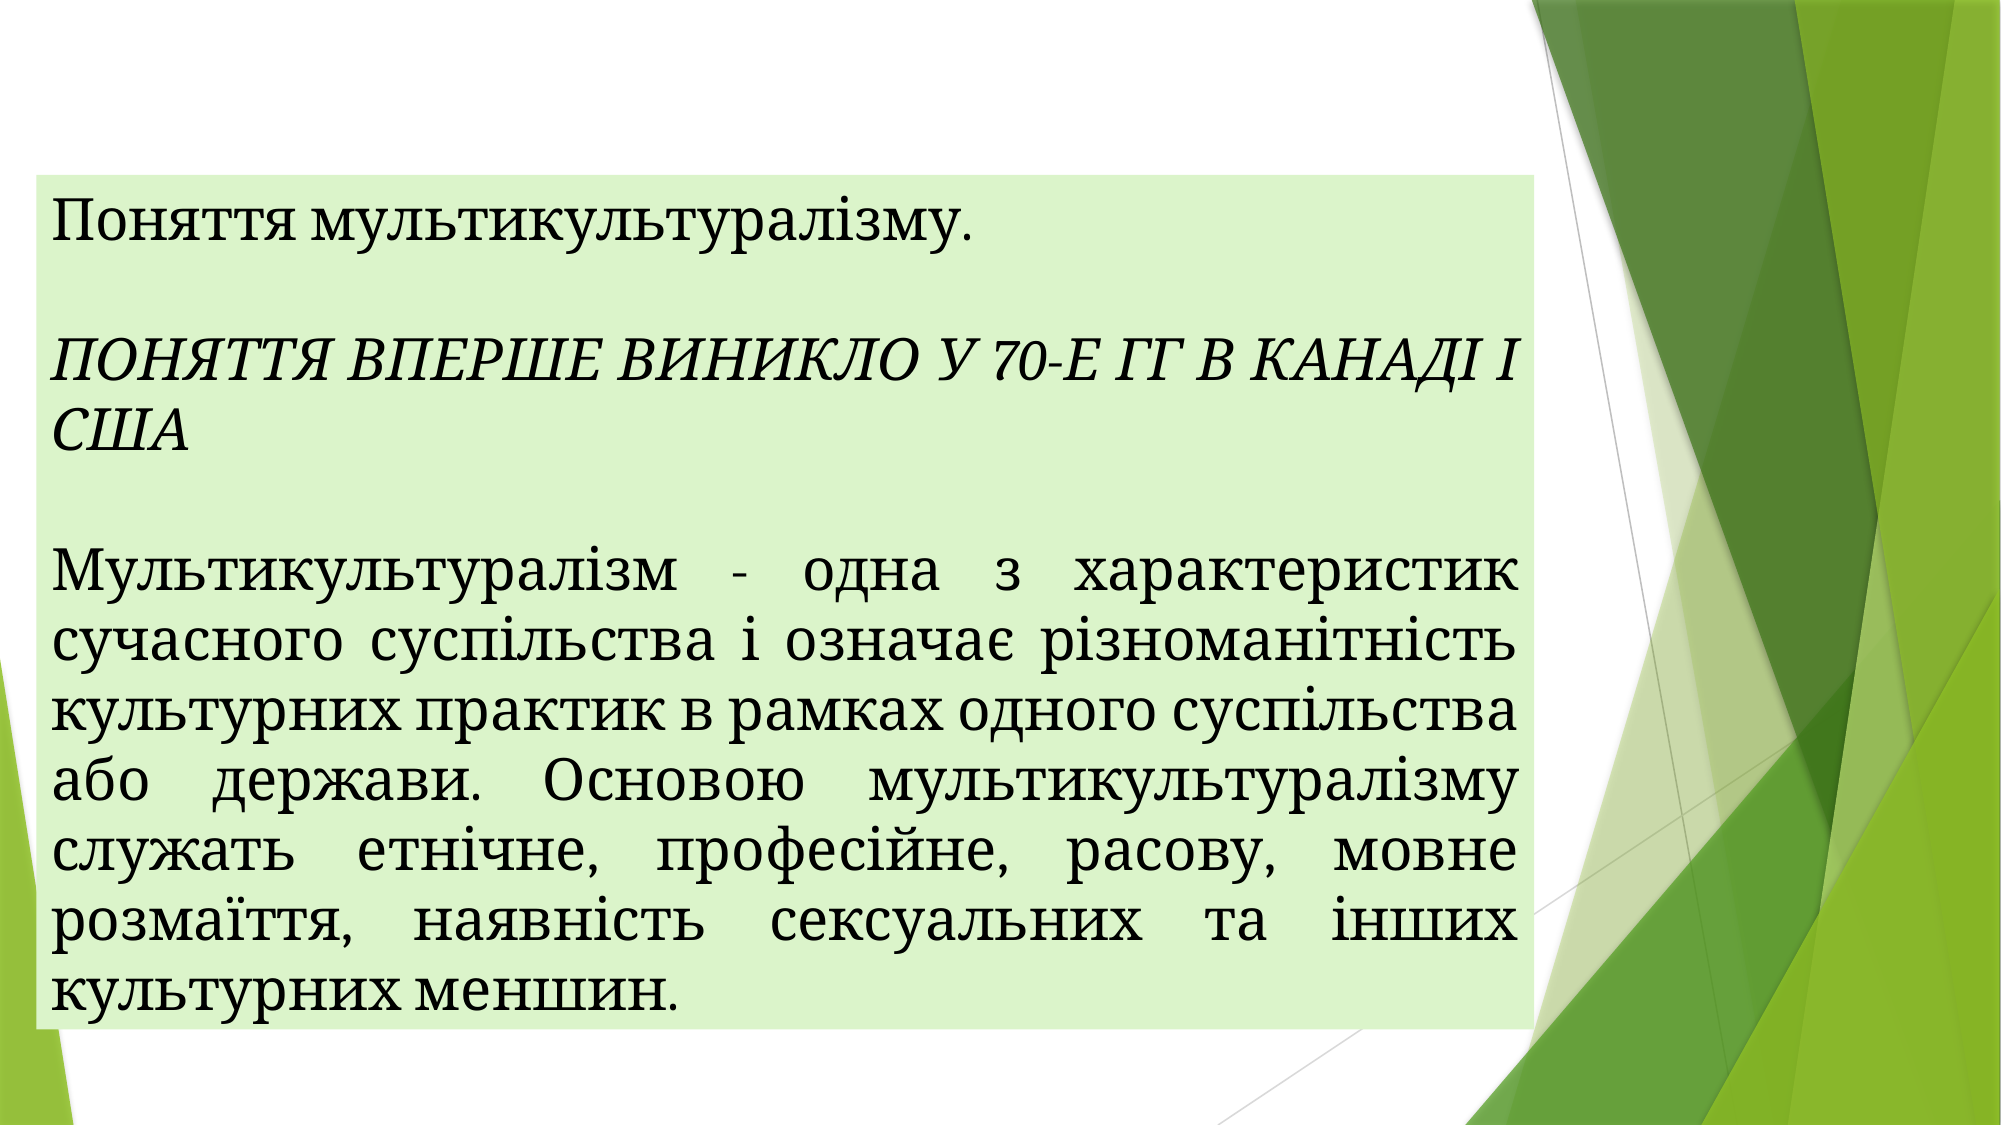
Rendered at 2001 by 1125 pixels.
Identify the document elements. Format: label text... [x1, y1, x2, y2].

text_box Поняття мультикультуралізму. ПОНЯТТЯ ВПЕРШЕ ВИНИКЛО У 70-Е ГГ В КАНАДІ І США Мультикультуралізм - одна з характеристик сучасного суспільства і означає різноманітність культурних практик в рамках одного суспільства або держави. Основою мультикультуралізму служать етнічне, професійне, расову, мовне розмаїття, наявність сексуальних та інших культурних меншин. [36, 174, 1535, 1030]
